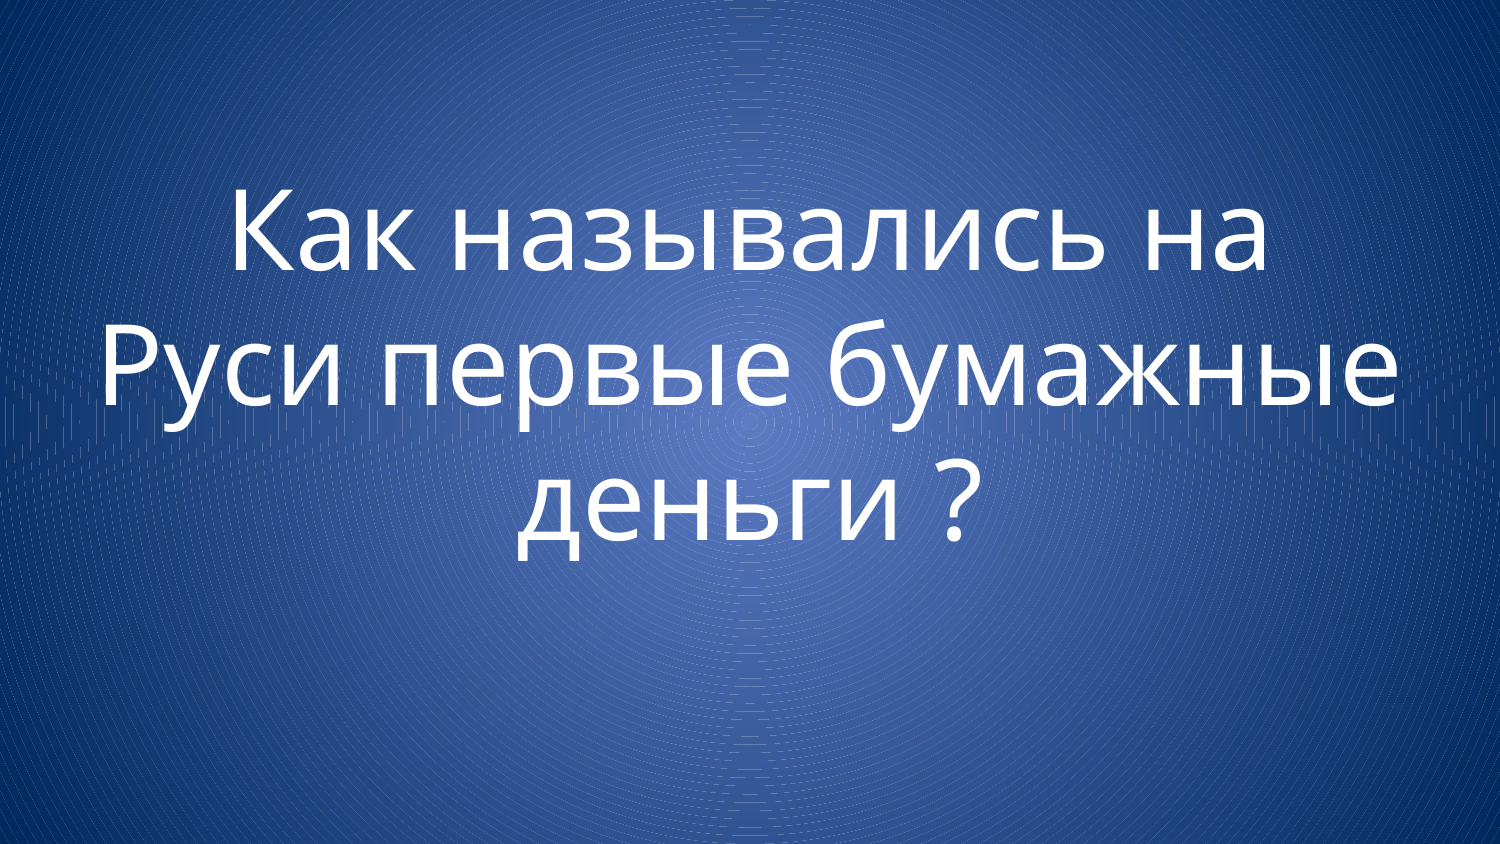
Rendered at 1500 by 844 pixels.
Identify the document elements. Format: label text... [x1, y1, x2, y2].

title Как назывались на Руси первые бумажные деньги ? [75, 222, 1425, 363]
